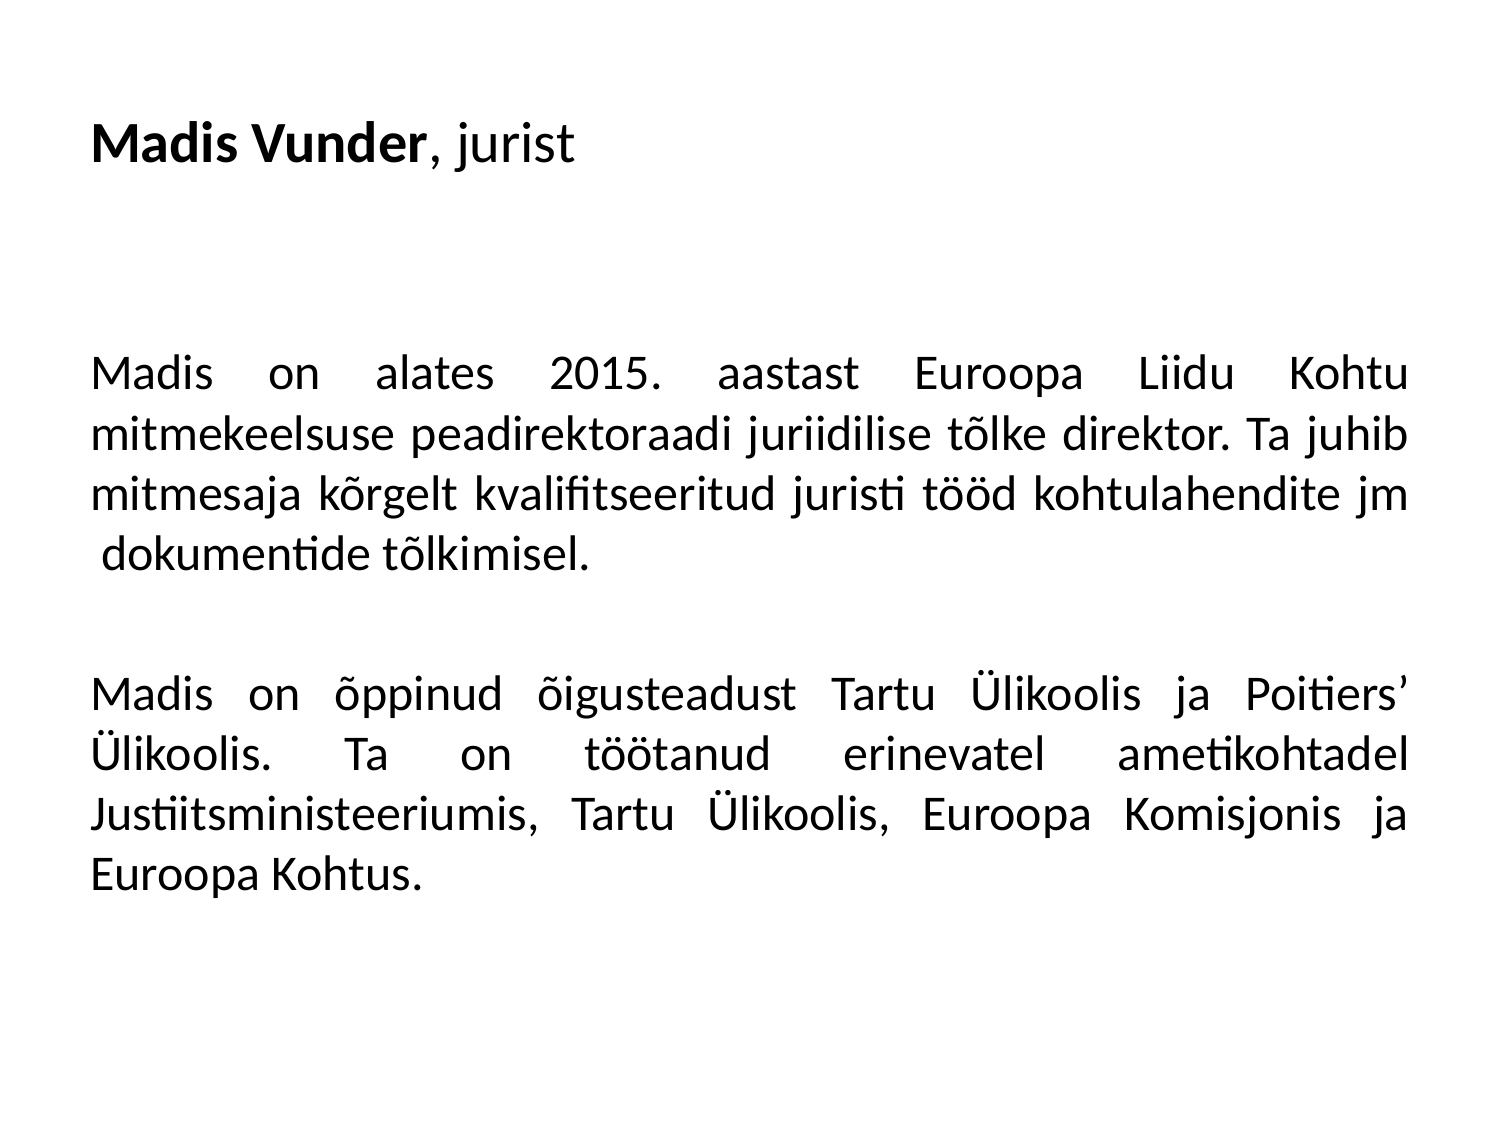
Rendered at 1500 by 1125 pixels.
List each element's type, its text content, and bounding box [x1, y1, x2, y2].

title Madis Vunder, jurist [75, 45, 1425, 233]
list Madis on alates 2015. aastast Euroopa Liidu Kohtu mitmekeelsuse peadirektoraadi juriidilise tõlke direktor. Ta juhib mitmesaja kõrgelt kvalifitseeritud juristi tööd kohtulahendite jm dokumentide tõlkimisel. Madis on õppinud õigusteadust Tartu Ülikoolis ja Poitiers’ Ülikoolis. Ta on töötanud erinevatel ametikohtadel Justiitsministeeriumis, Tartu Ülikoolis, Euroopa Komisjonis ja Euroopa Kohtus. [75, 262, 1425, 1005]
